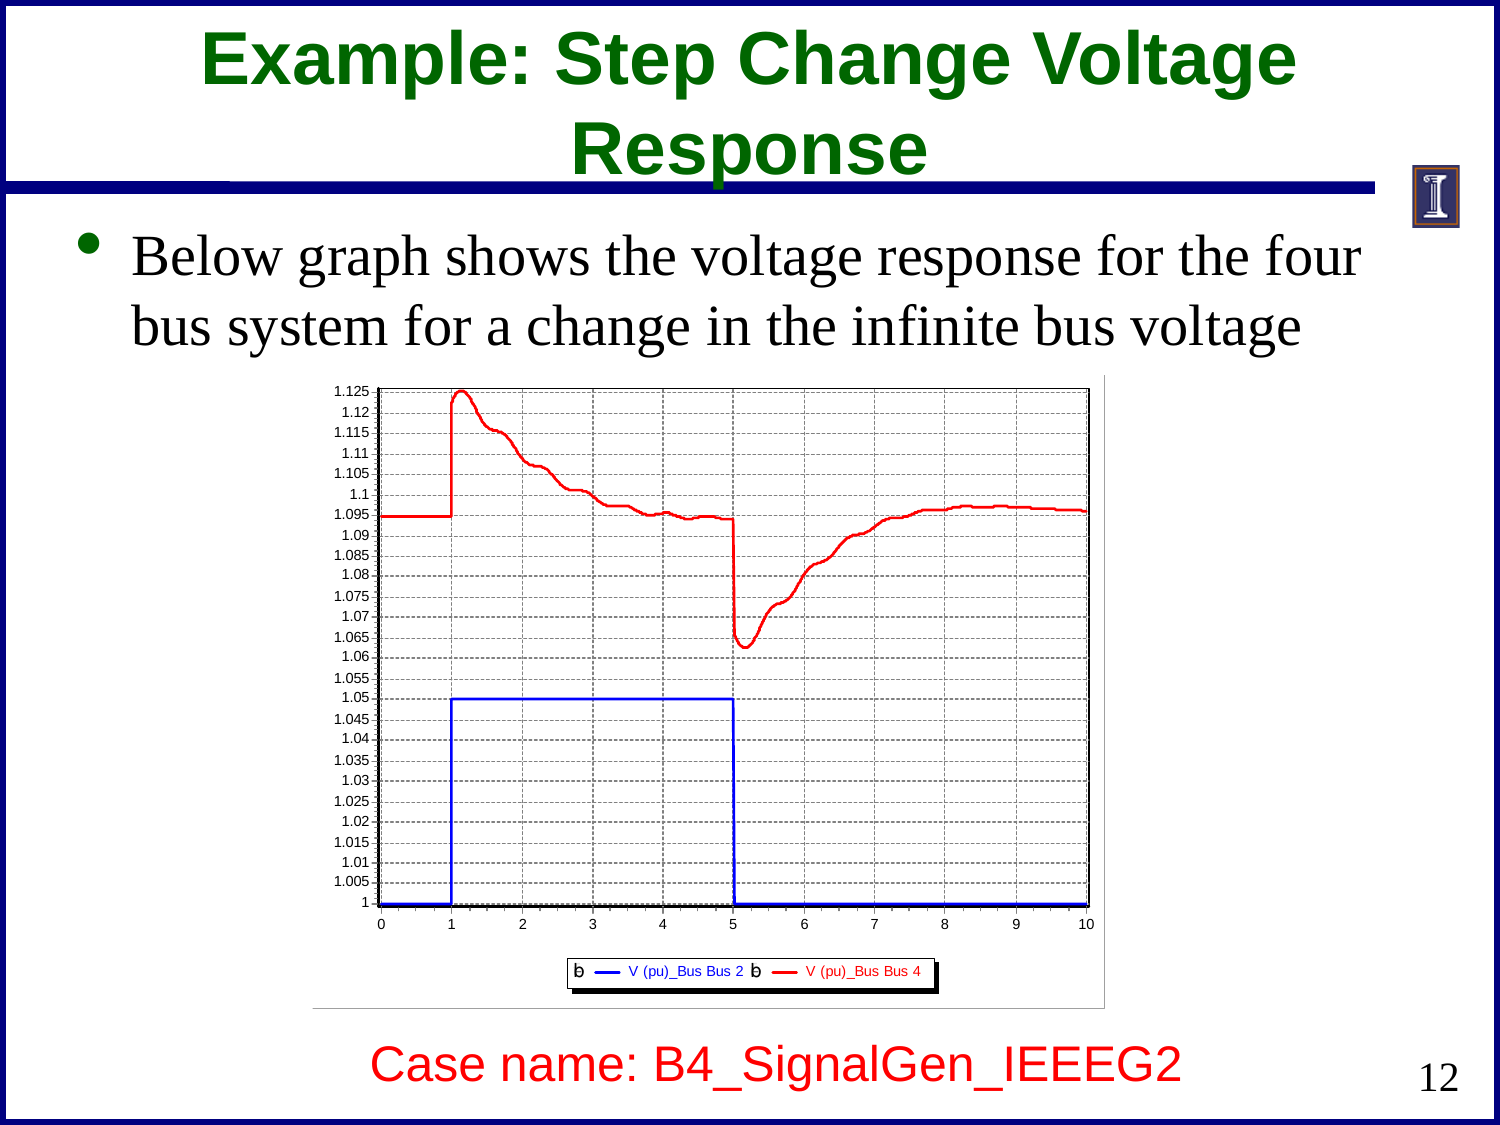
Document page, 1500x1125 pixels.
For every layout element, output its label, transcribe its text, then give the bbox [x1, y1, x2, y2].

slide_number 12 [1162, 1037, 1476, 1113]
title Example: Step Change Voltage Response [112, 37, 1388, 163]
list Below graph shows the voltage response for the four bus system for a change in the infinite bus voltage [60, 210, 1461, 438]
text_box Case name: B4_SignalGen_IEEEG2 [354, 1024, 1199, 1100]
picture [312, 374, 1107, 1011]
picture [1412, 165, 1460, 210]
